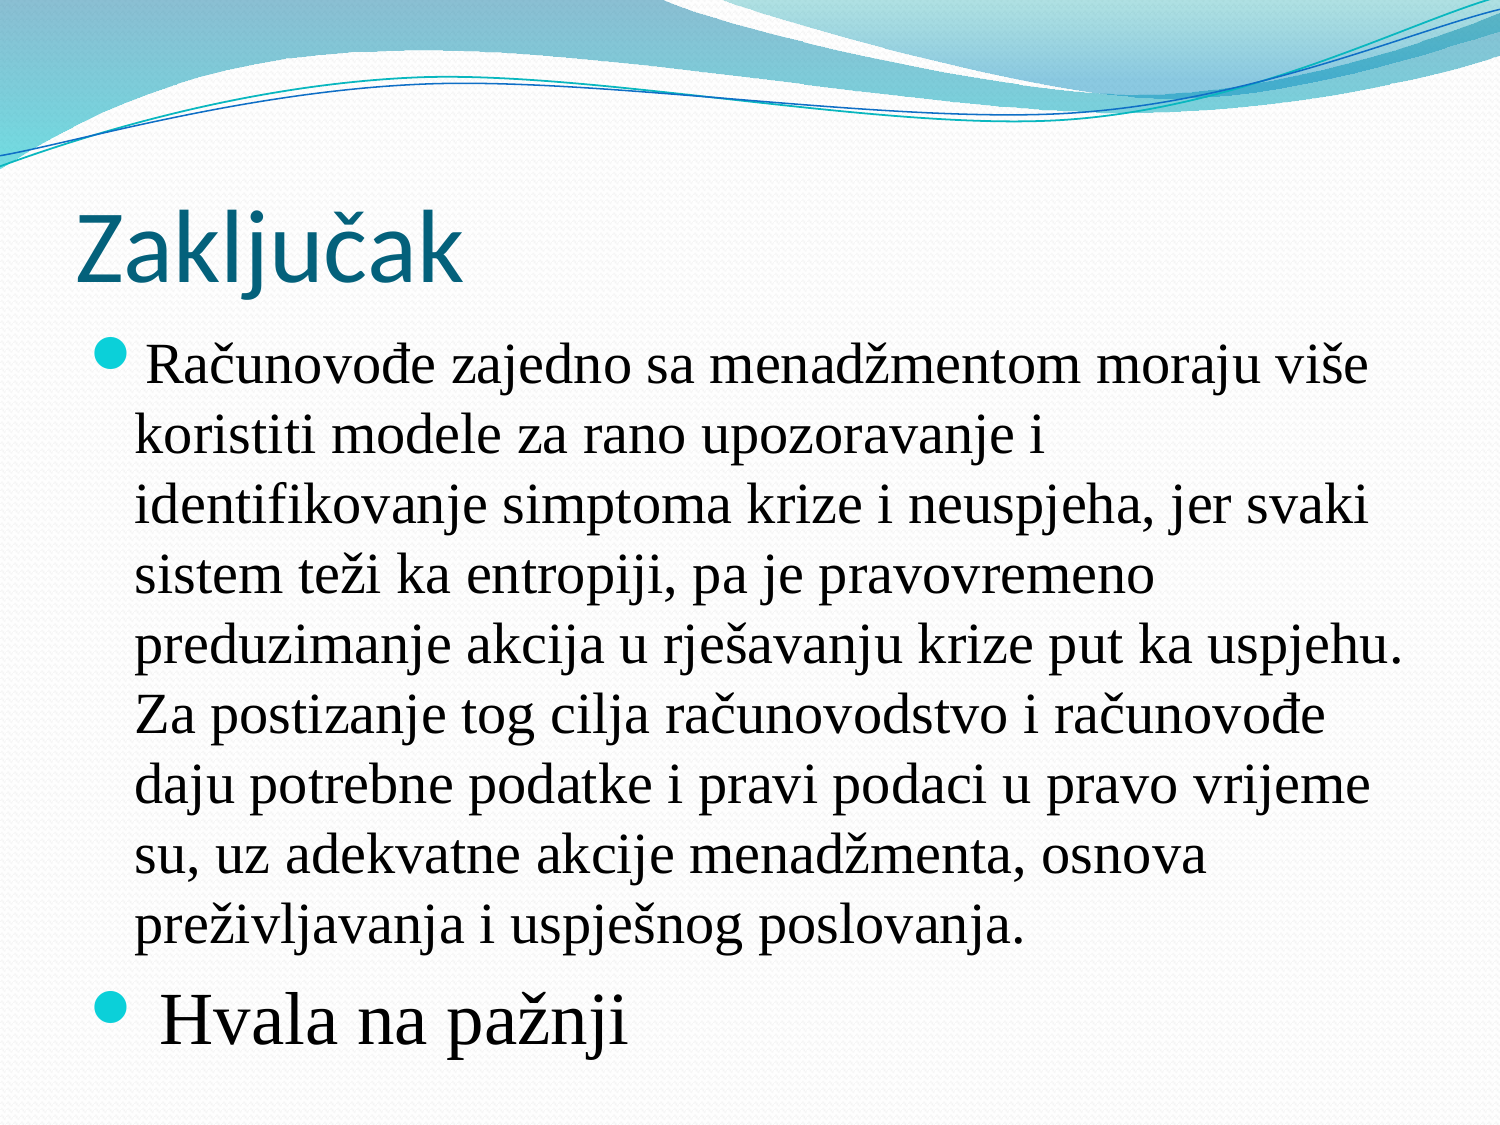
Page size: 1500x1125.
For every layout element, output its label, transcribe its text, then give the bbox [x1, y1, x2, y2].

list Računovođe zajedno sa menadžmentom moraju više koristiti modele za rano upozoravanje i identifikovanje simptoma krize i neuspjeha, jer svaki sistem teži ka entropiji, pa je pravovremeno preduzimanje akcija u rješavanju krize put ka uspjehu. Za postizanje tog cilja računovodstvo i računovođe daju potrebne podatke i pravi podaci u pravo vrijeme su, uz adekvatne akcije menadžmenta, osnova preživljavanja i uspješnog poslovanja. Hvala na pažnji [75, 317, 1425, 1038]
title Zaključak [75, 115, 1425, 303]
